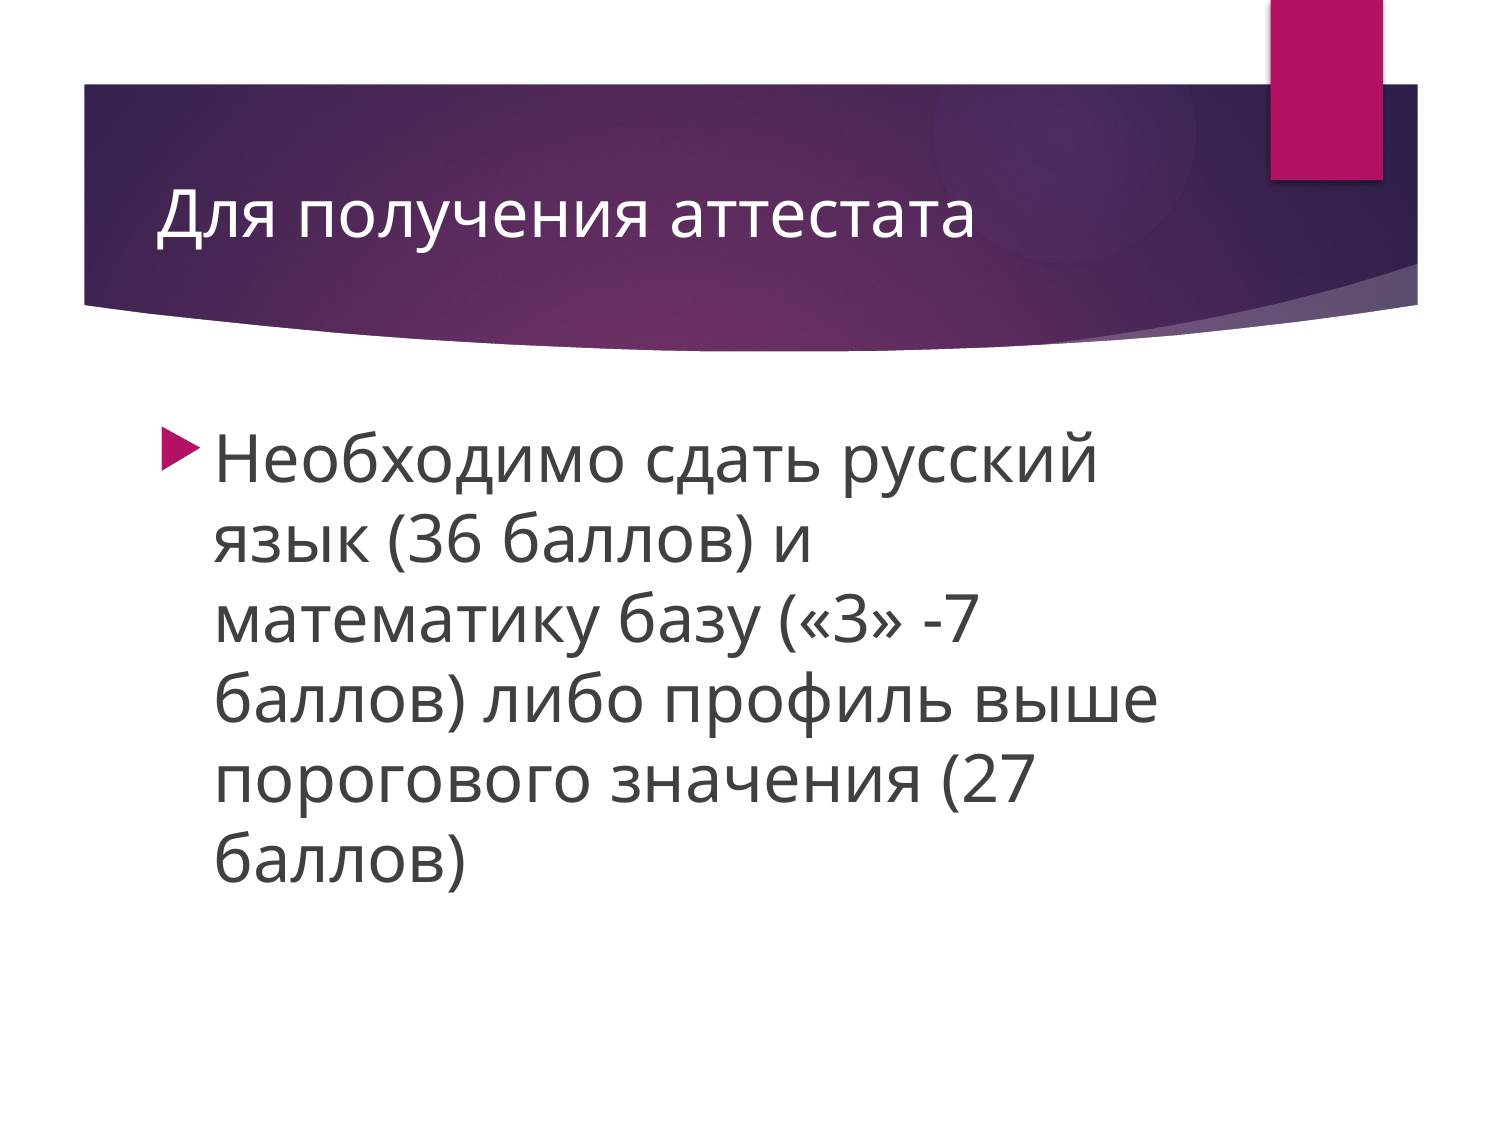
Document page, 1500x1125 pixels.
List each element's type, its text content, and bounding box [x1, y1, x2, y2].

list Необходимо сдать русский язык (36 баллов) и математику базу («3» -7 баллов) либо профиль выше порогового значения (27 баллов) [141, 408, 1183, 988]
title Для получения аттестата [142, 152, 1183, 269]
